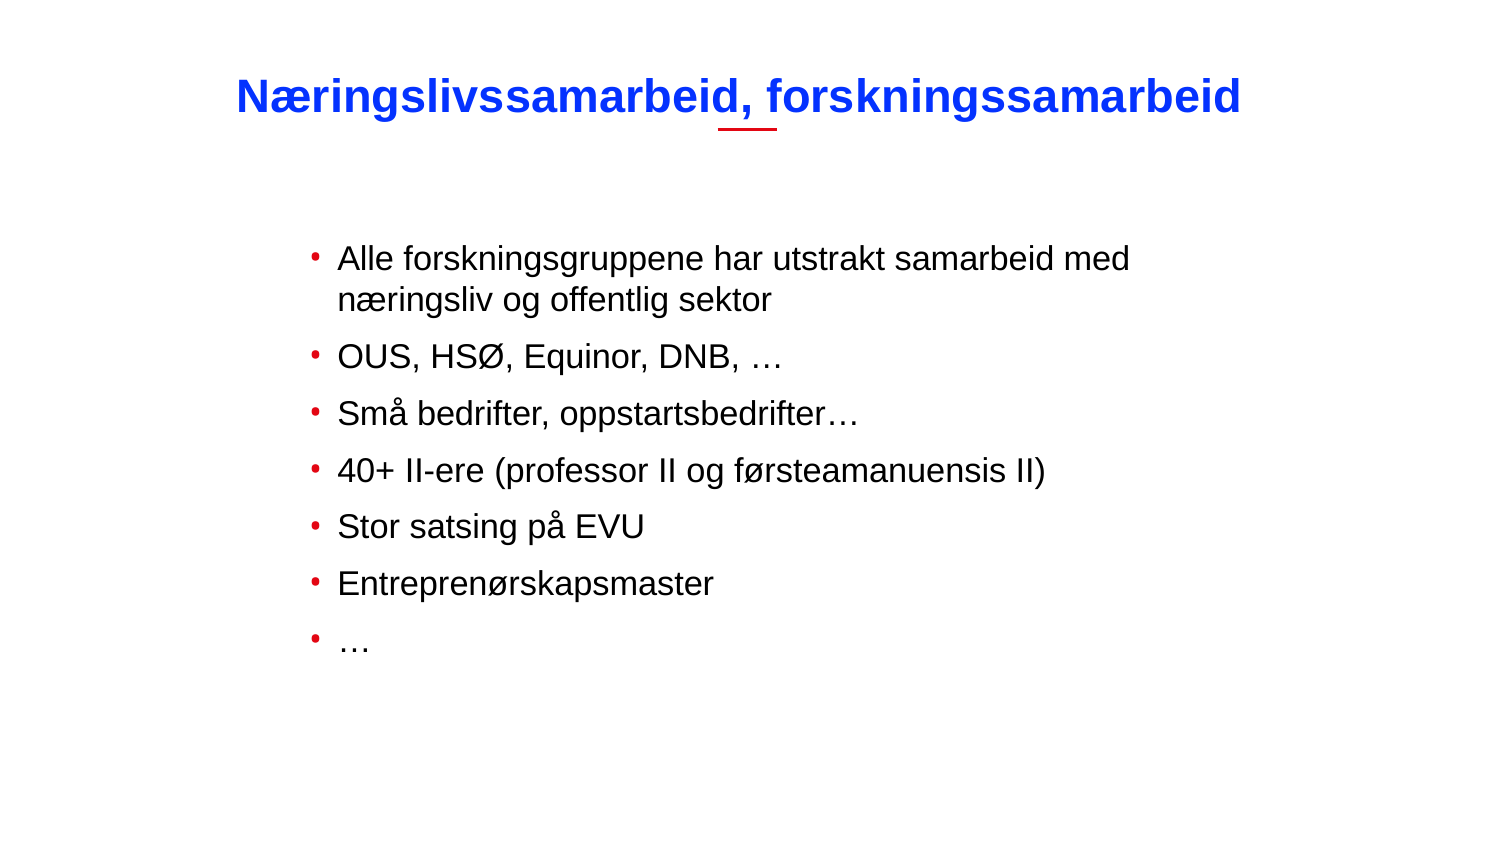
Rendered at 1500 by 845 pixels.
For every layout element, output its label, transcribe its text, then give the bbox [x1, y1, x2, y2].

title Næringslivssamarbeid, forskningssamarbeid [208, 32, 1272, 155]
list Alle forskningsgruppene har utstrakt samarbeid med næringsliv og offentlig sektor OUS, HSØ, Equinor, DNB, … Små bedrifter, oppstartsbedrifter… 40+ II-ere (professor II og førsteamanuensis II) Stor satsing på EVU Entreprenørskapsmaster … [309, 235, 1282, 751]
